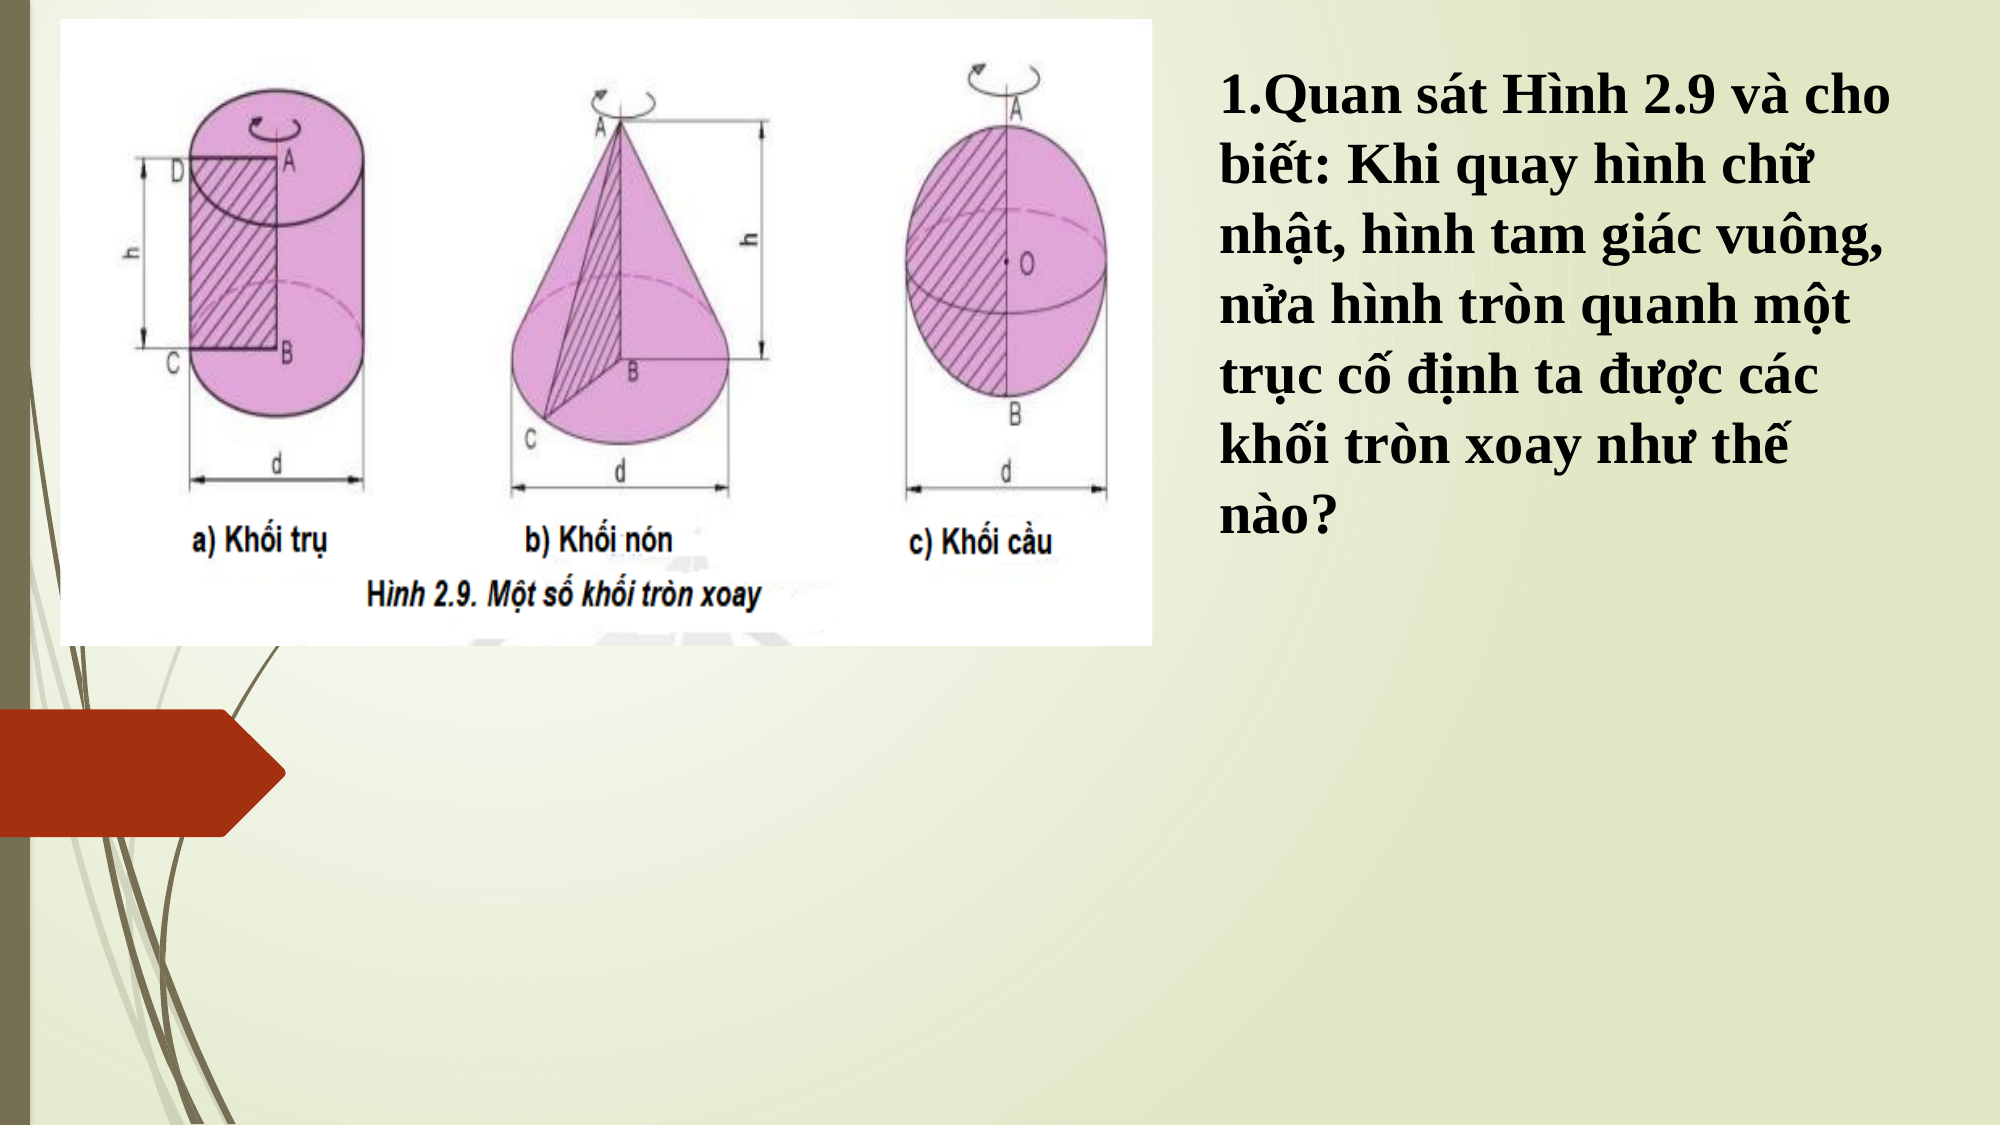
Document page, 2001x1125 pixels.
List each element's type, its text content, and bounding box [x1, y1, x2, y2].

text_box 1.Quan sát Hình 2.9 và cho biết: Khi quay hình chữ nhật, hình tam giác vuông, nửa hình tròn quanh một trục cố định ta được các khối tròn xoay như thế nào? [1204, 48, 1924, 553]
picture [60, 19, 1153, 647]
